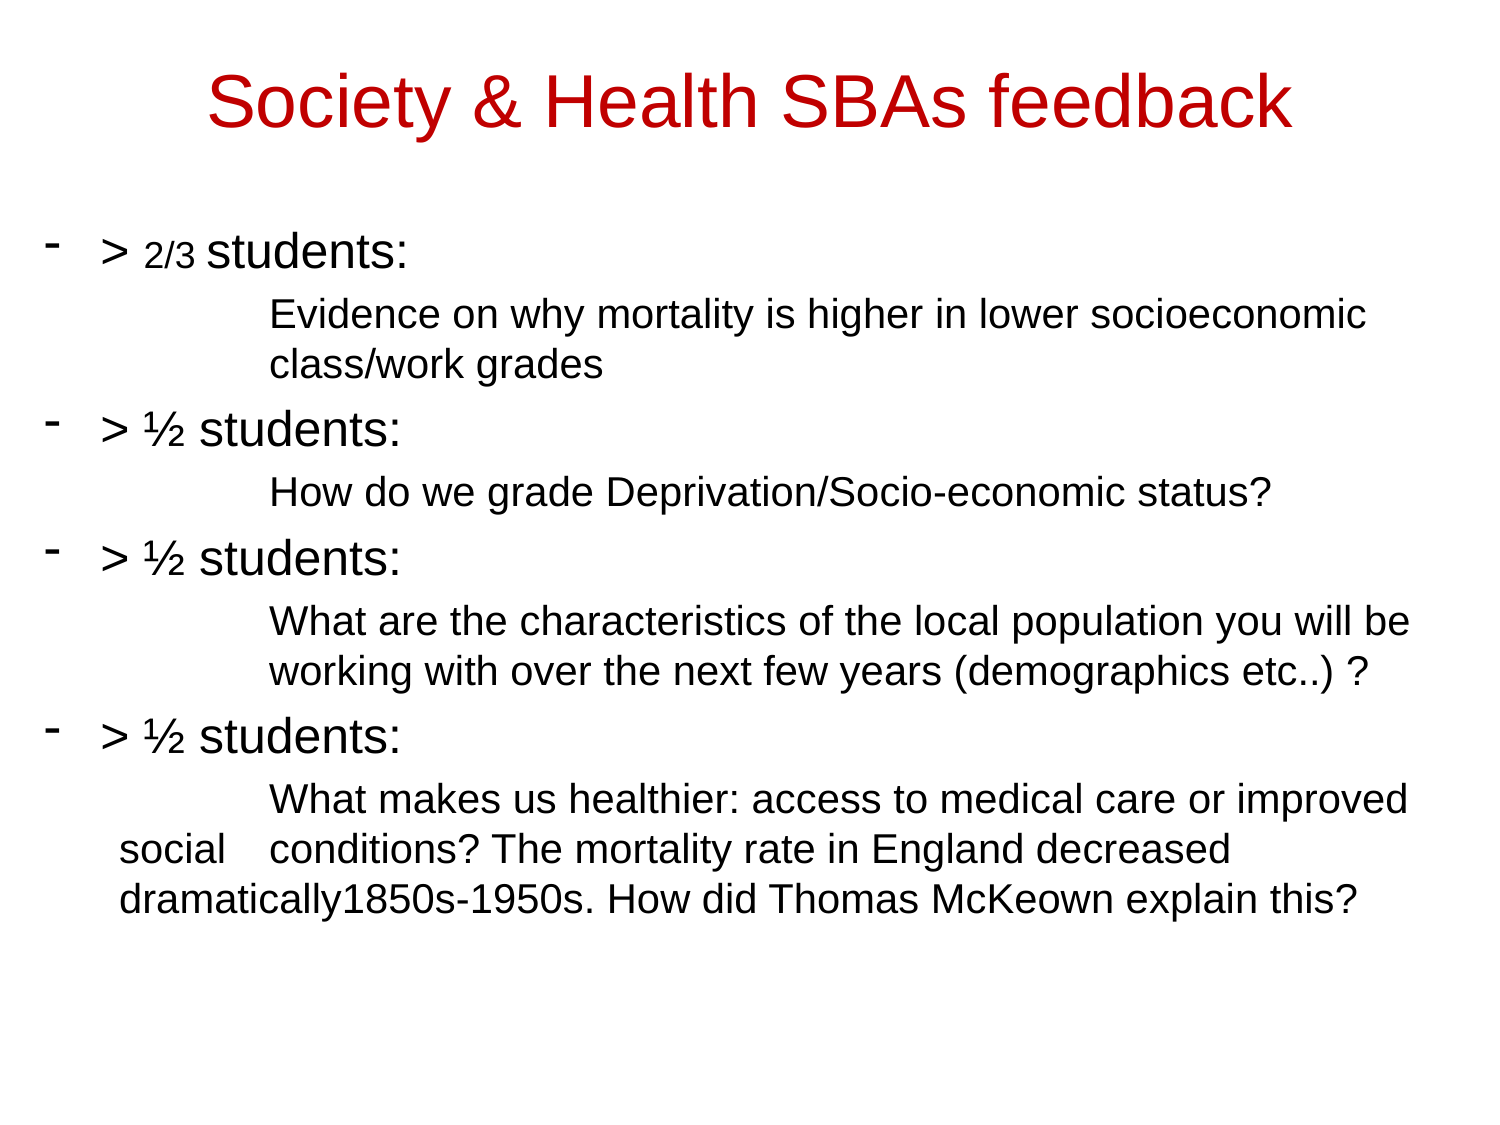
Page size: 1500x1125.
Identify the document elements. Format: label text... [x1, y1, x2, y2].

text_box Society & Health SBAs feedback [74, 45, 1425, 149]
text_box > 2/3 students: Evidence on why mortality is higher in lower socioeconomic class/work grades > ½ students: How do we grade Deprivation/Socio-economic status? > ½ students: What are the characteristics of the local population you will be working with over the next few years (demographics etc..) ? > ½ students: What makes us healthier: access to medical care or improved social conditions? The mortality rate in England decreased dramatically1850s-1950s. How did Thomas McKeown explain this? [29, 210, 1471, 1125]
